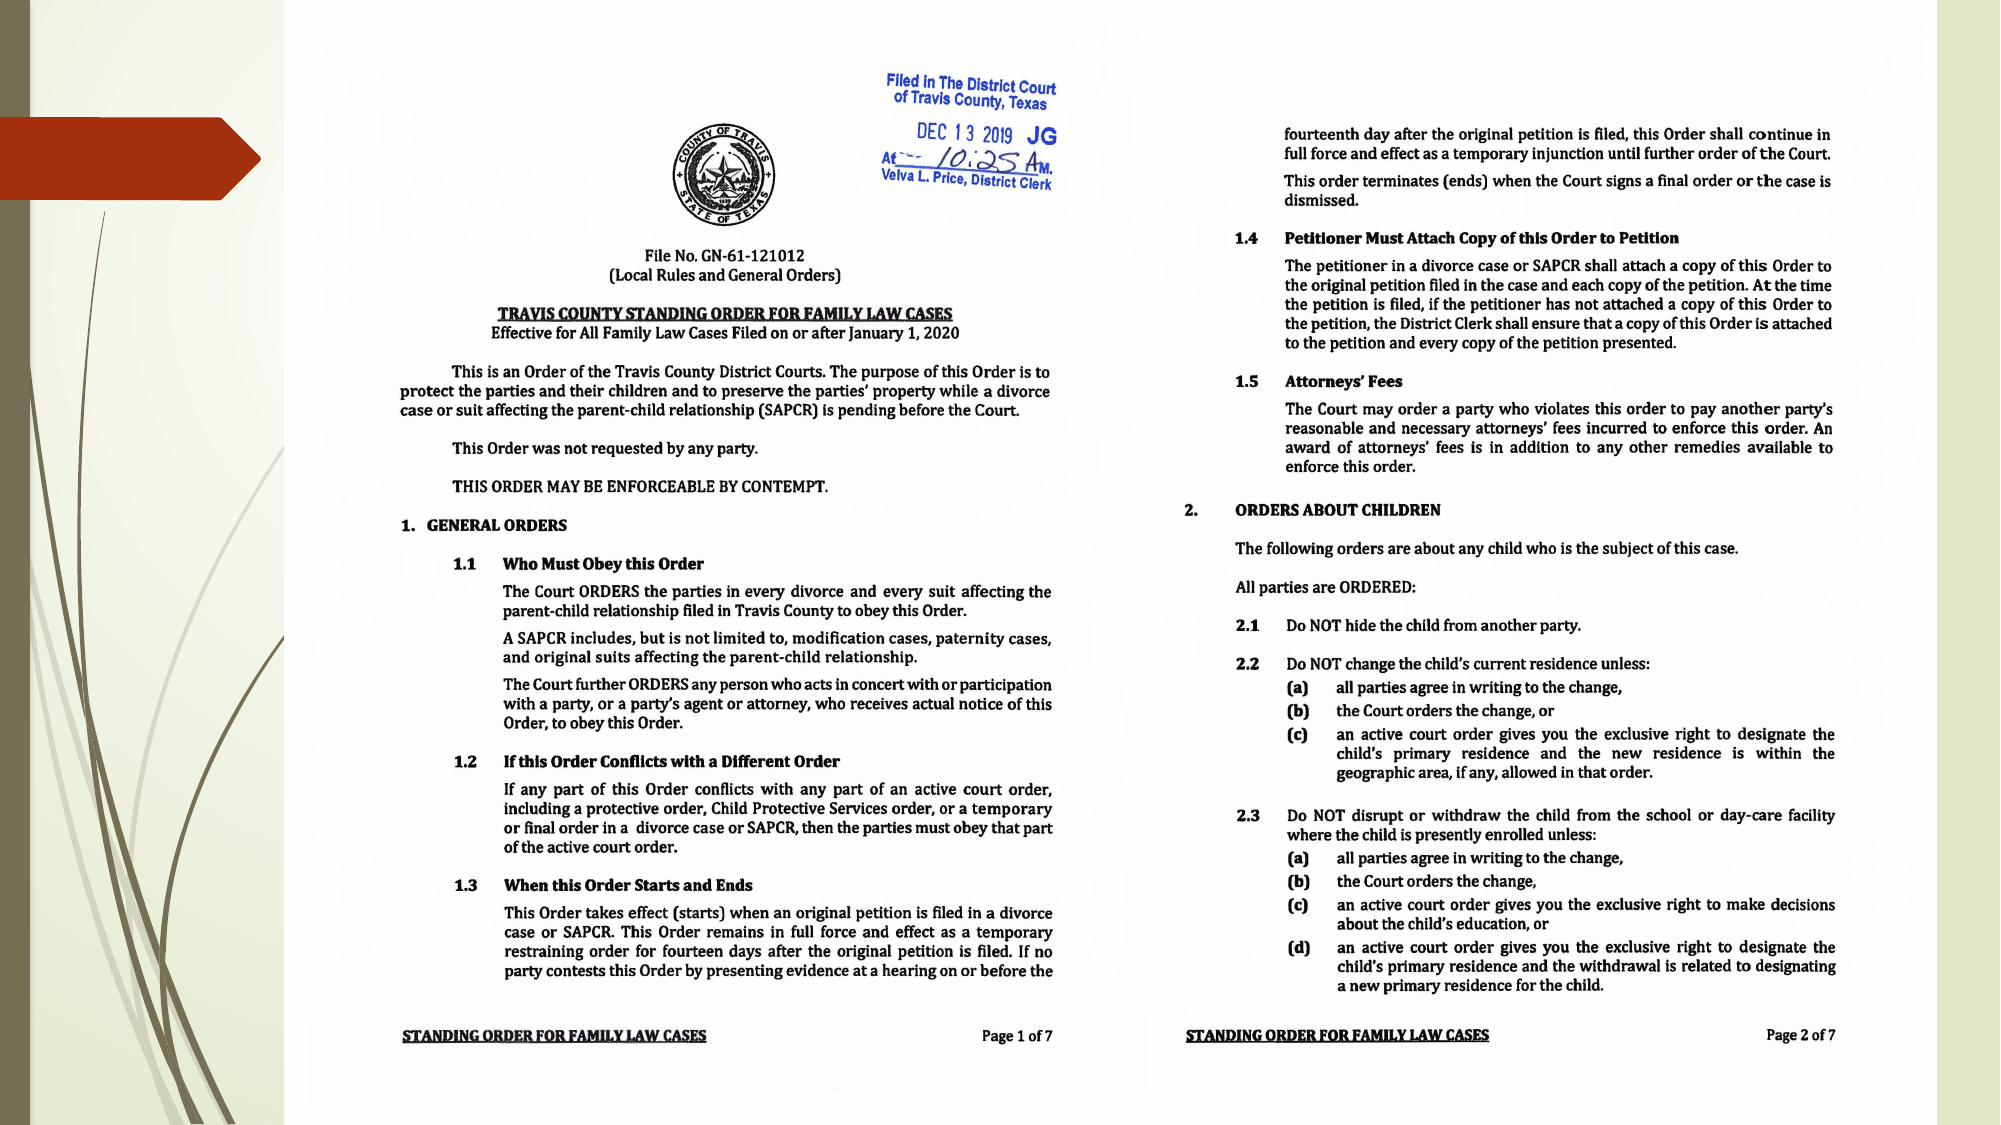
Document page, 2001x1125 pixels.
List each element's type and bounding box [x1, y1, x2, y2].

picture [284, 0, 1938, 1125]
